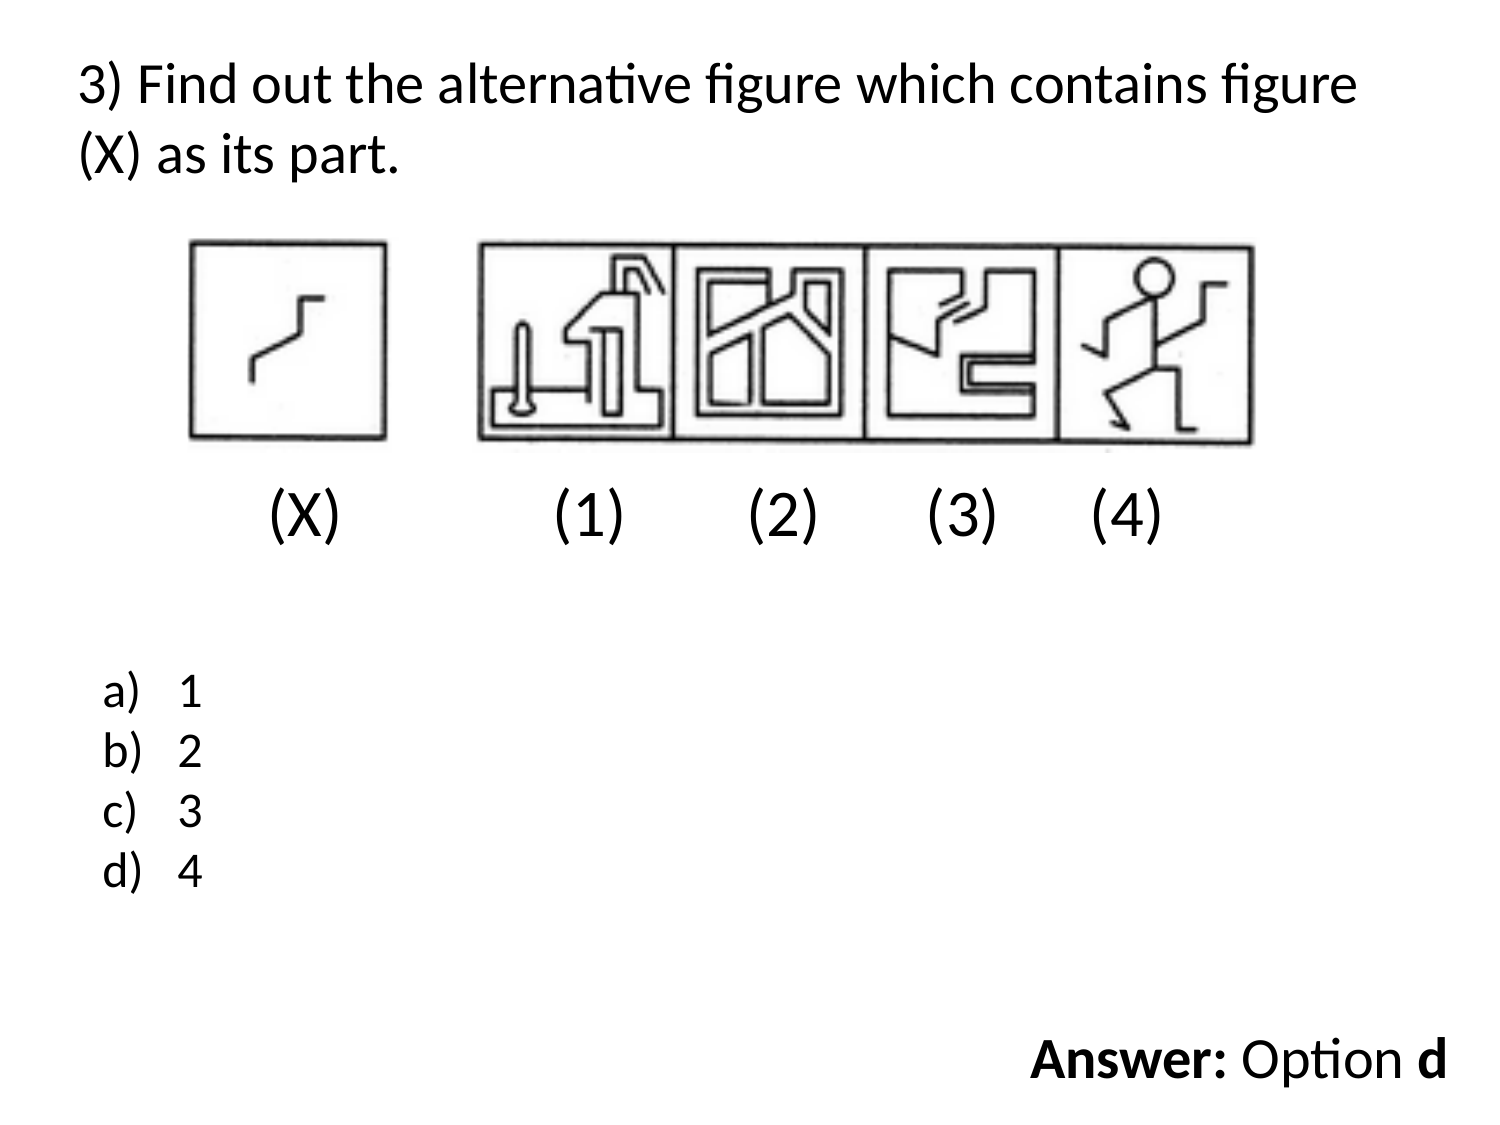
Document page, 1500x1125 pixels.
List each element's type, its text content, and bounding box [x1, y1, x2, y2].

picture [187, 237, 1263, 453]
text_box (X) (1) (2) (3) (4) [207, 462, 1180, 558]
text_box 1 2 3 4 [87, 649, 838, 950]
text_box Answer: Option d [1015, 1012, 1464, 1098]
text_box 3) Find out the alternative figure which contains figure (X) as its part. [62, 37, 1450, 193]
